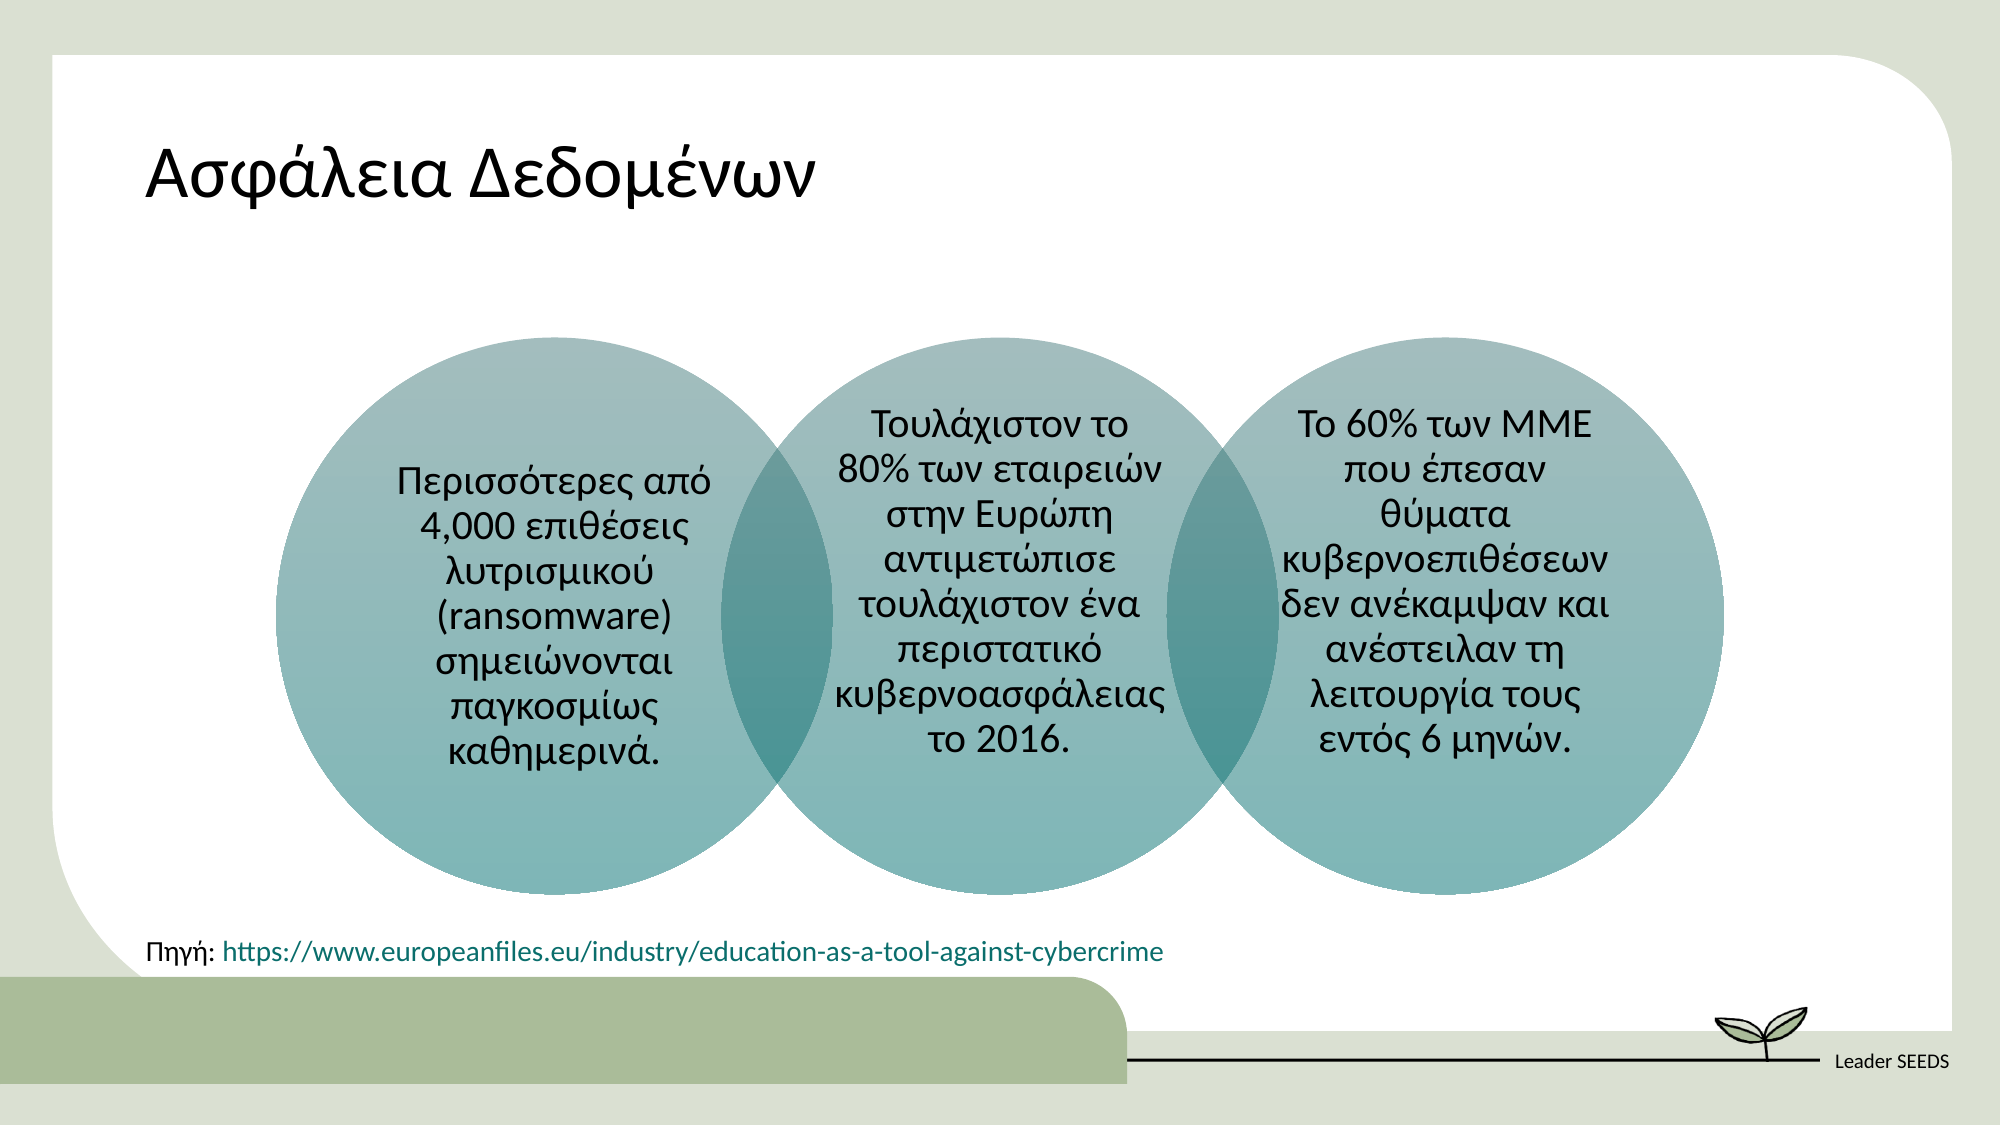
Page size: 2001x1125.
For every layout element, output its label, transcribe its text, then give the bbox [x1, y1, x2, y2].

list Ασφάλεια Δεδομένων [130, 124, 1869, 257]
text_box Πηγή: https://www.europeanfiles.eu/industry/education-as-a-tool-against-cybercrime [130, 924, 1535, 975]
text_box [130, 337, 1870, 895]
